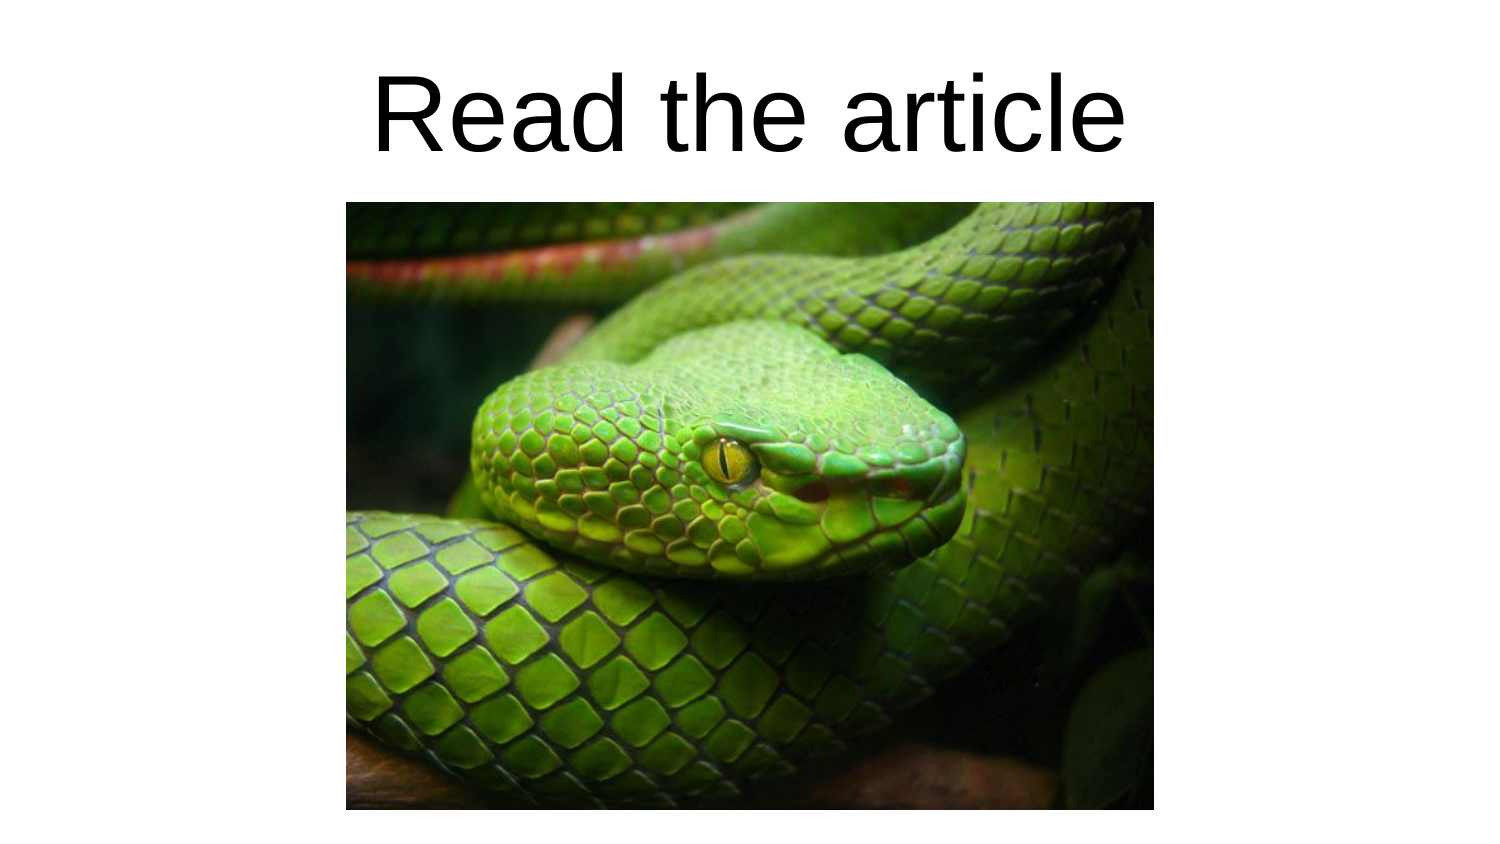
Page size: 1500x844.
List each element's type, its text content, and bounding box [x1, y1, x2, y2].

picture [345, 202, 1155, 810]
title Read the article [51, 42, 1449, 188]
